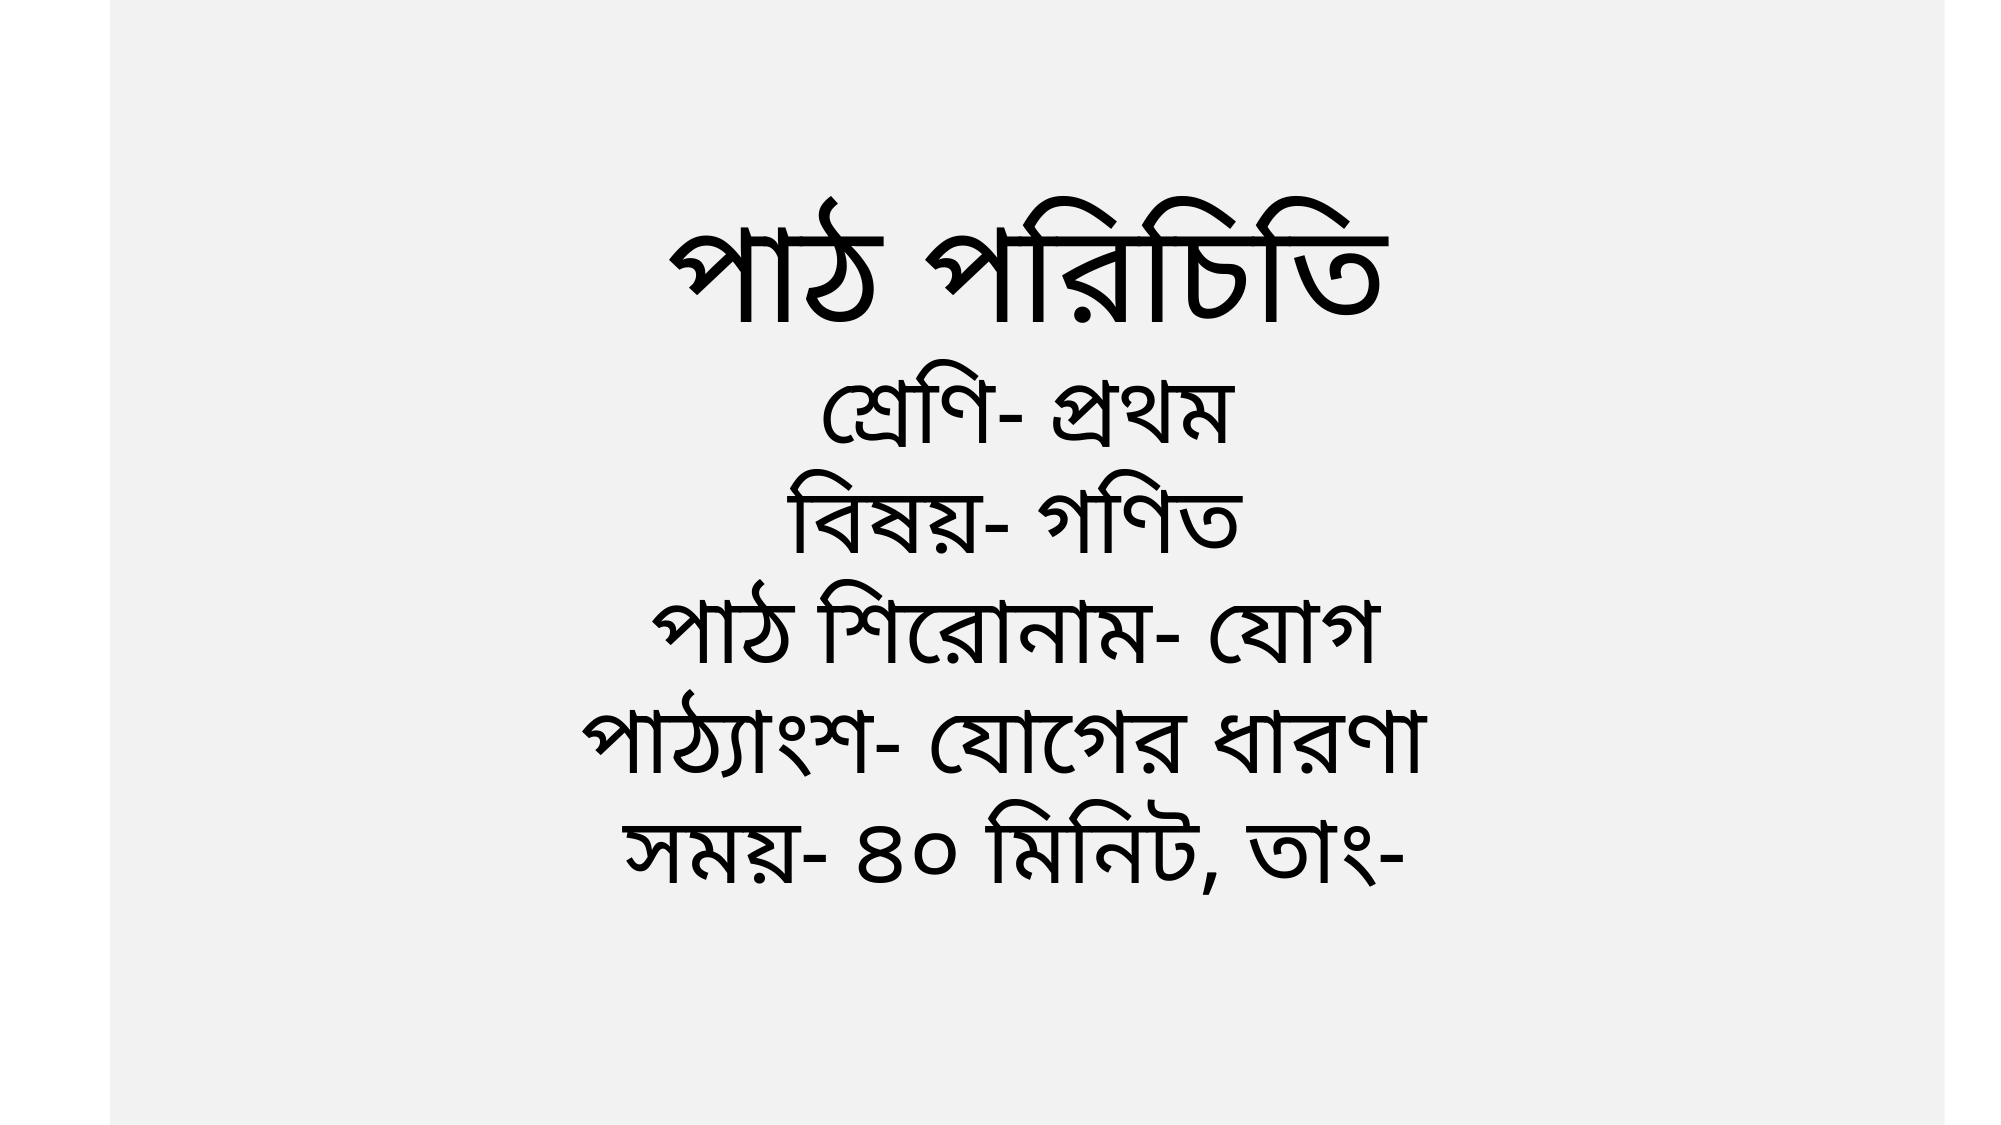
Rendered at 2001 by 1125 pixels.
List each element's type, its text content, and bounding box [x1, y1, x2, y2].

text_box পাঠ পরিচিতি শ্রেণি- প্রথম বিষয়- গণিত পাঠ শিরোনাম- যোগ পাঠ্যাংশ- যোগের ধারণা সময়- ৪০ মিনিট, তাং- [109, 0, 1945, 1125]
